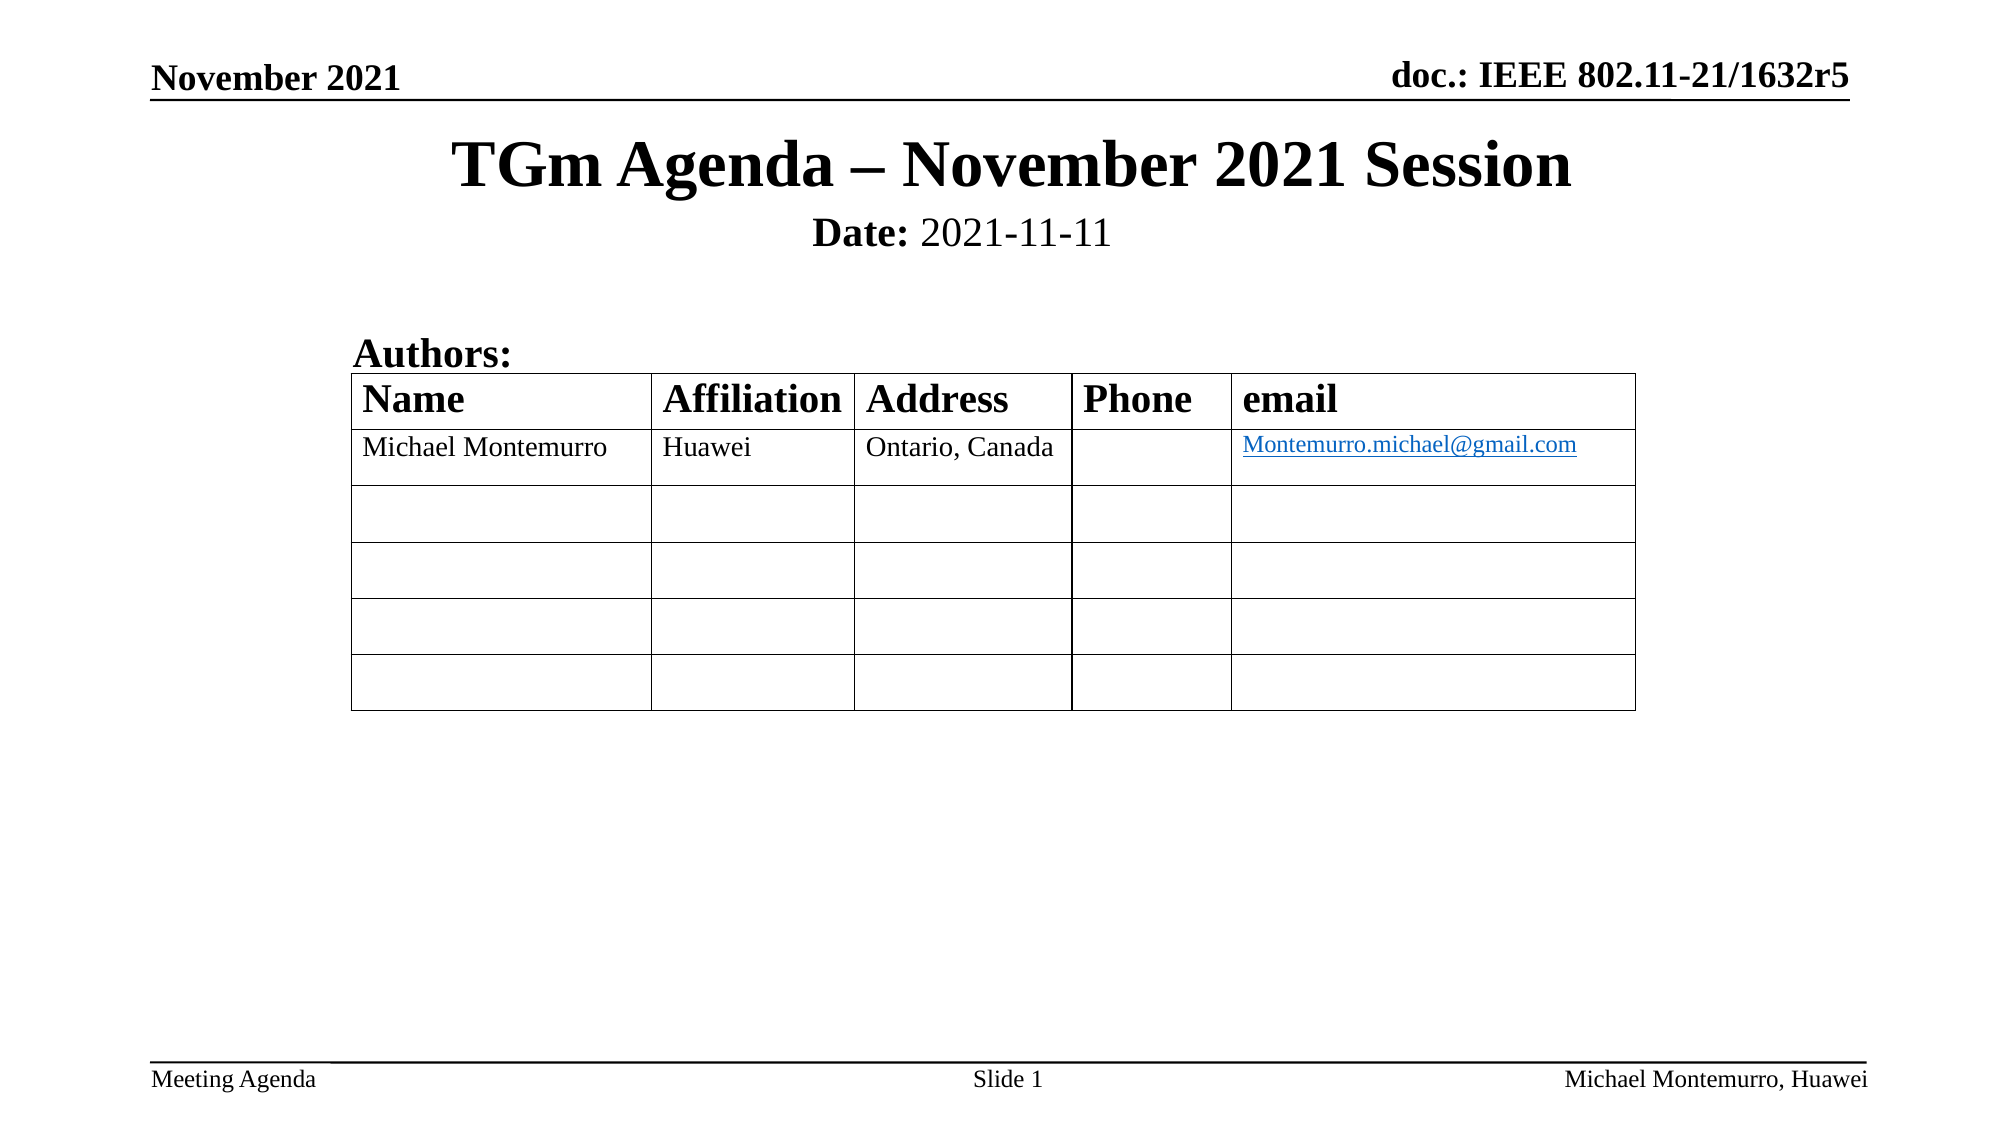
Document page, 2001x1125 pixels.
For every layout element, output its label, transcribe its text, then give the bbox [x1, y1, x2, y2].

slide_number Slide 1 [972, 1061, 1045, 1093]
footer Michael Montemurro, Huawei [1266, 1061, 1869, 1093]
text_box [335, 372, 1665, 784]
text_box Date: 2021-11-11 [325, 203, 1601, 267]
text_box Authors: [337, 318, 575, 371]
text_box TGm Agenda – November 2021 Session [362, 112, 1663, 288]
